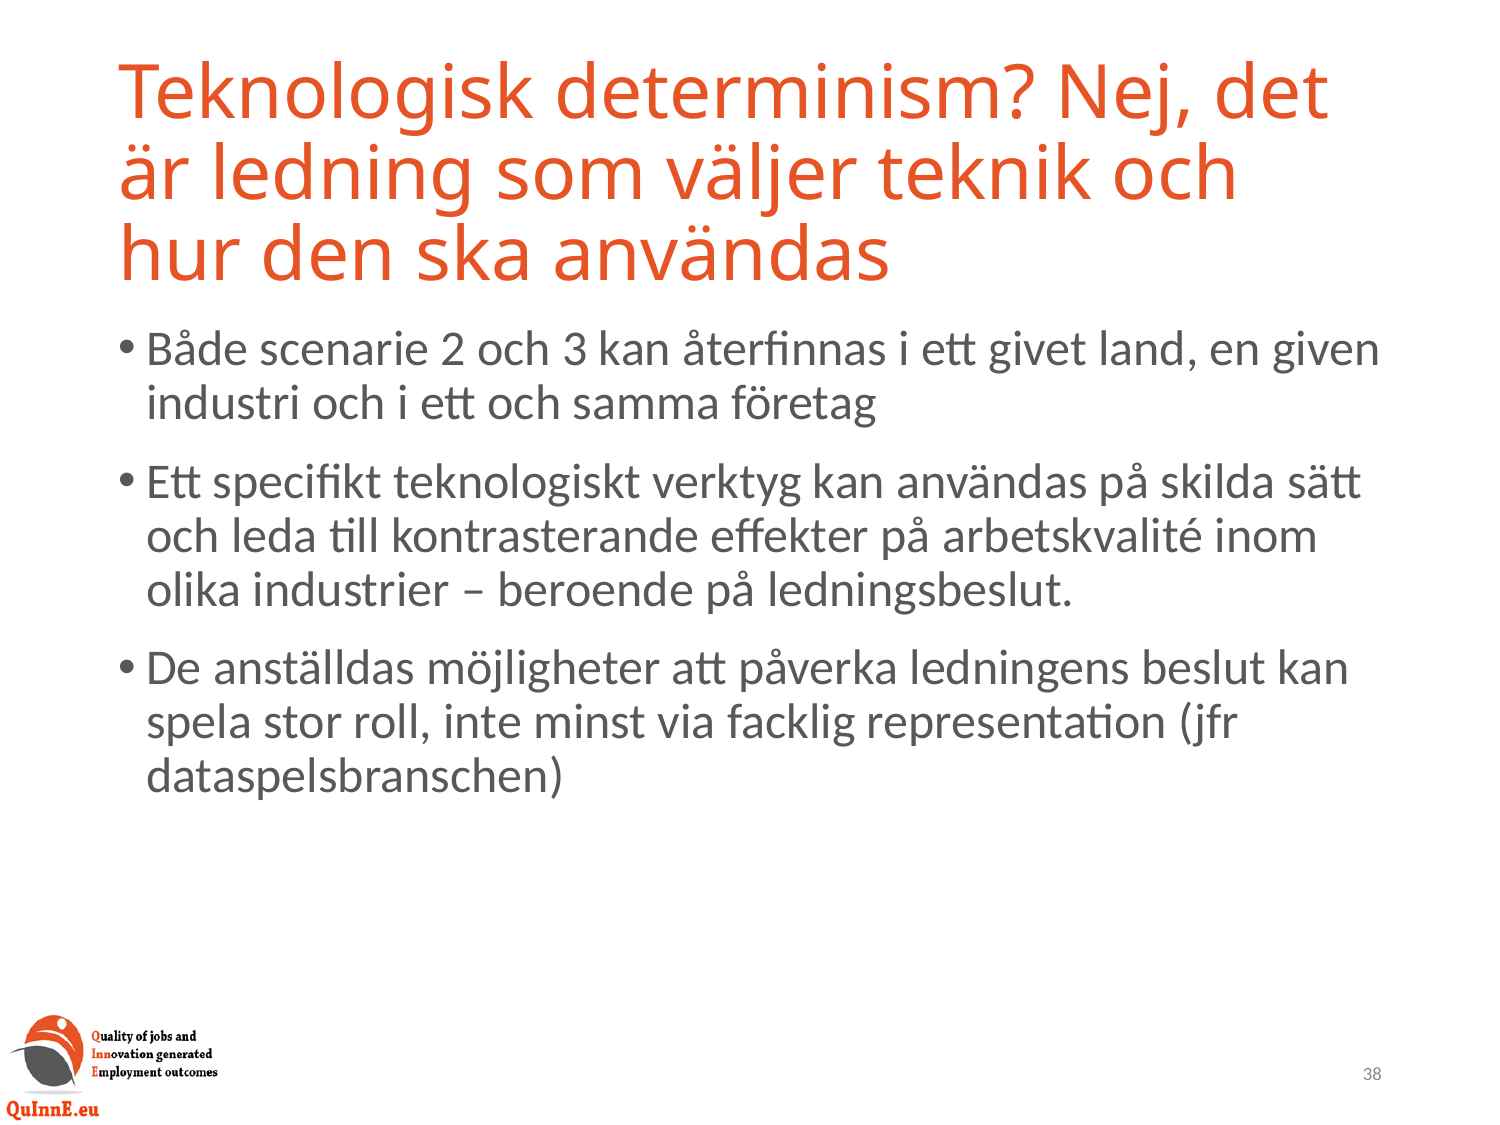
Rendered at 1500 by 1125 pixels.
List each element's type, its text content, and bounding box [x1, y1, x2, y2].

slide_number 38 [1059, 1042, 1397, 1103]
picture [0, 1005, 1093, 1125]
list Både scenarie 2 och 3 kan återfinnas i ett givet land, en given industri och i ett och samma företag Ett specifikt teknologiskt verktyg kan användas på skilda sätt och leda till kontrasterande effekter på arbetskvalité inom olika industrier – beroende på ledningsbeslut. De anställdas möjligheter att påverka ledningens beslut kan spela stor roll, inte minst via facklig representation (jfr dataspelsbranschen) [103, 314, 1397, 929]
title Teknologisk determinism? Nej, det är ledning som väljer teknik och hur den ska användas [103, 60, 1397, 291]
